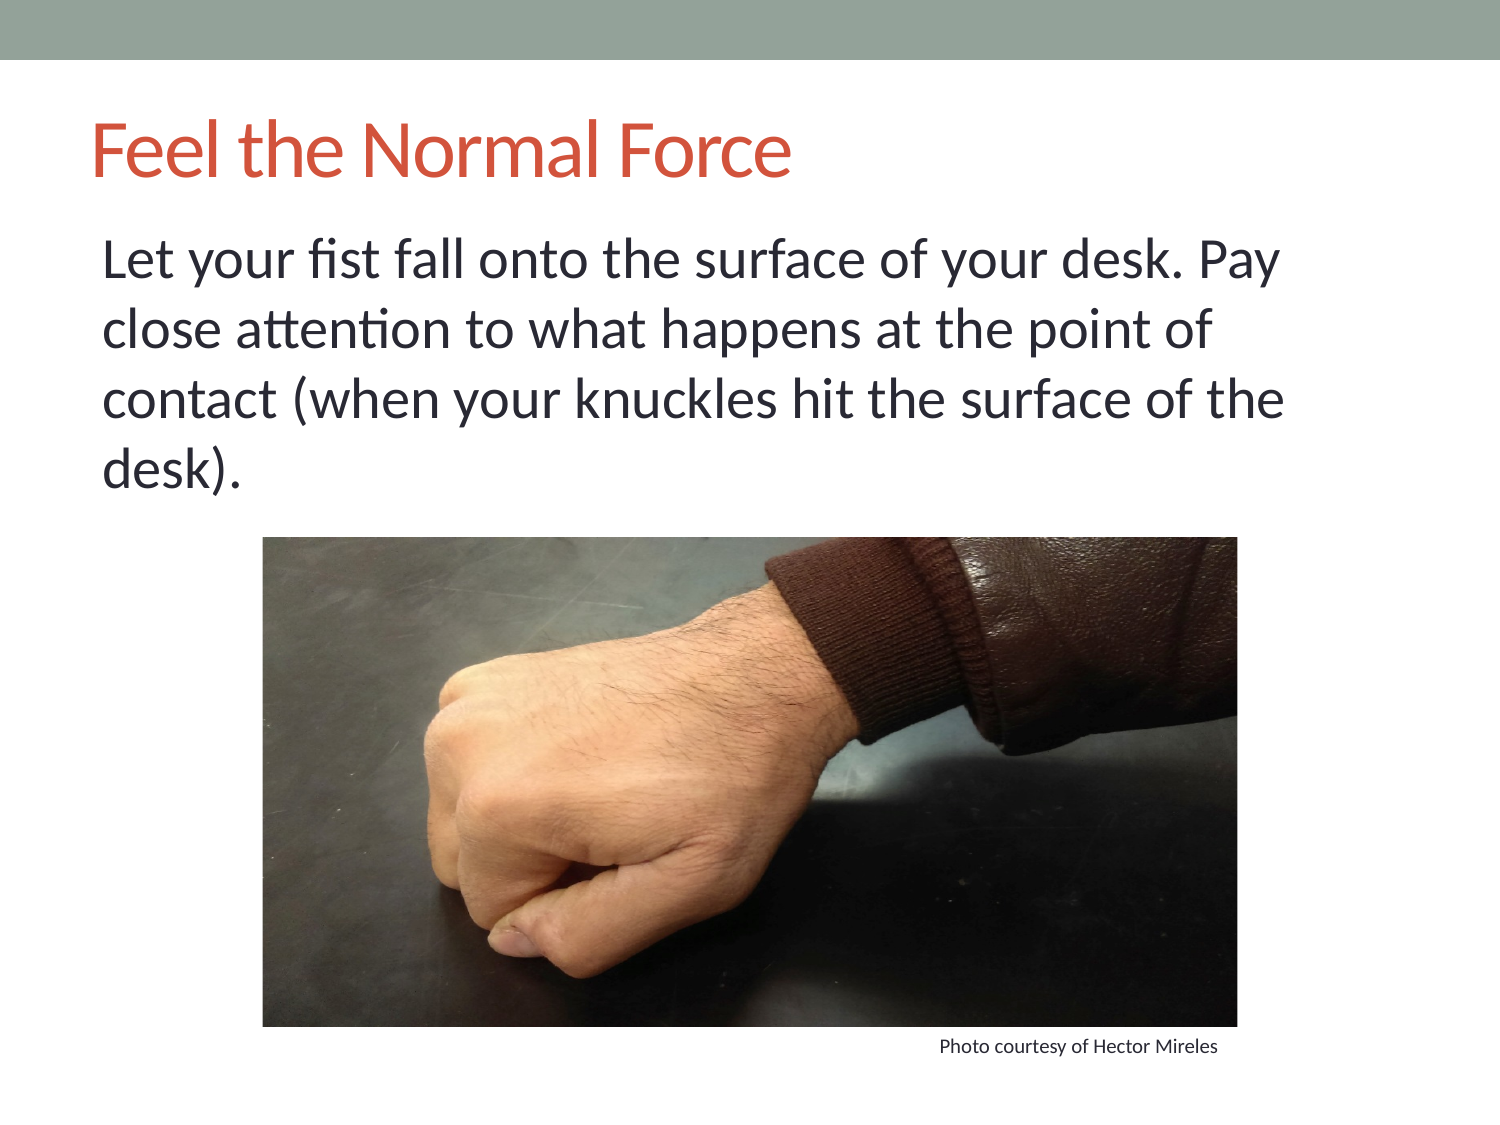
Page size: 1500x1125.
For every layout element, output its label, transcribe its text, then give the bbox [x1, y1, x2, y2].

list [262, 537, 1238, 1027]
text_box Let your fist fall onto the surface of your desk. Pay close attention to what happens at the point of contact (when your knuckles hit the surface of the desk). [87, 212, 1413, 508]
text_box Photo courtesy of Hector Mireles [924, 1025, 1288, 1065]
title Feel the Normal Force [75, 62, 1425, 225]
